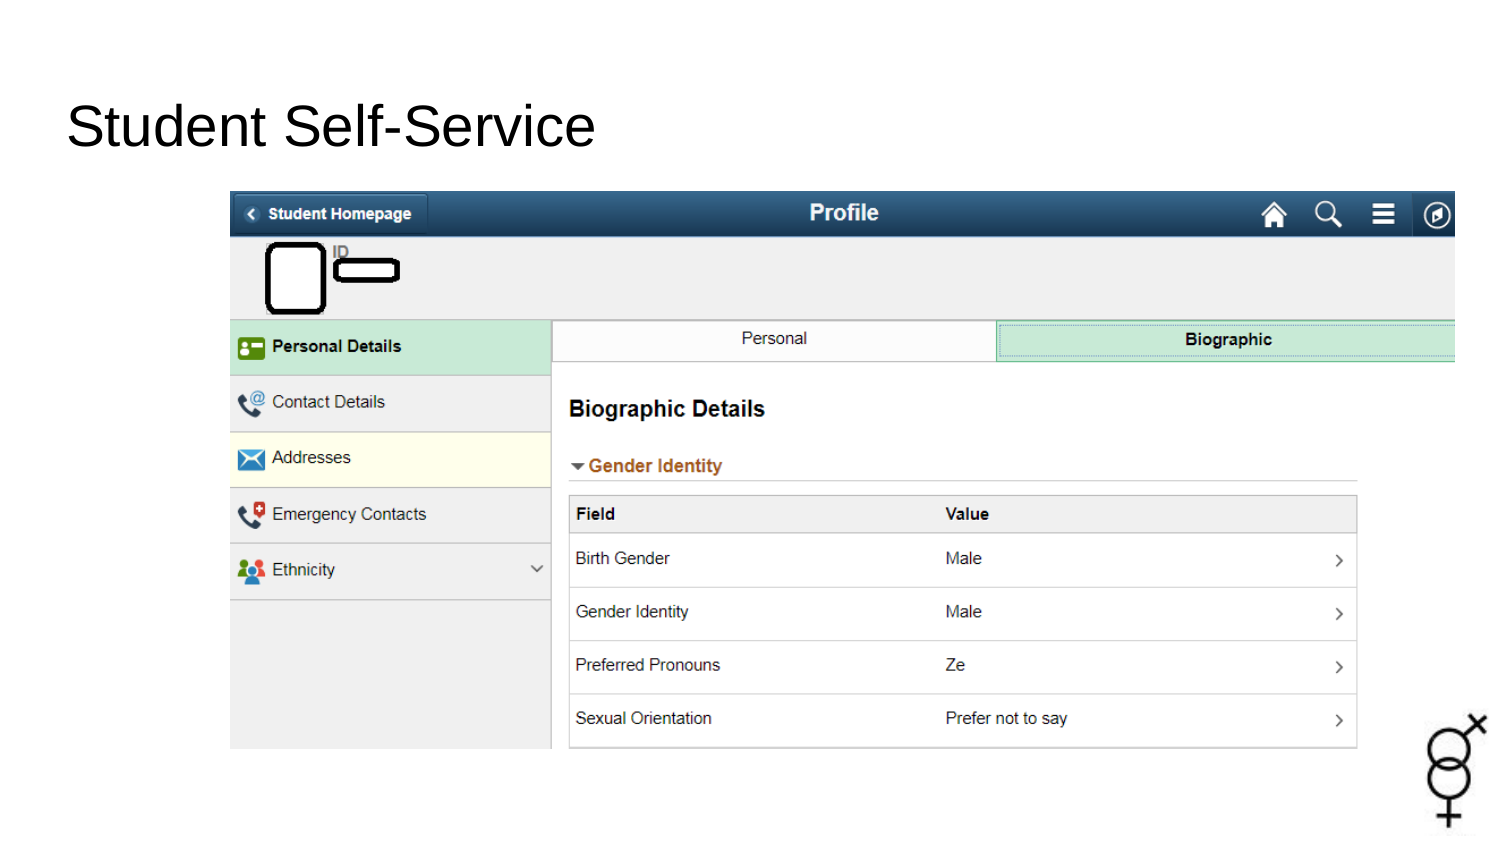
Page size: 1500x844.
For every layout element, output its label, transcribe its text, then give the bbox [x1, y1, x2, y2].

picture [229, 190, 1498, 836]
title Student Self-Service [51, 72, 1449, 167]
